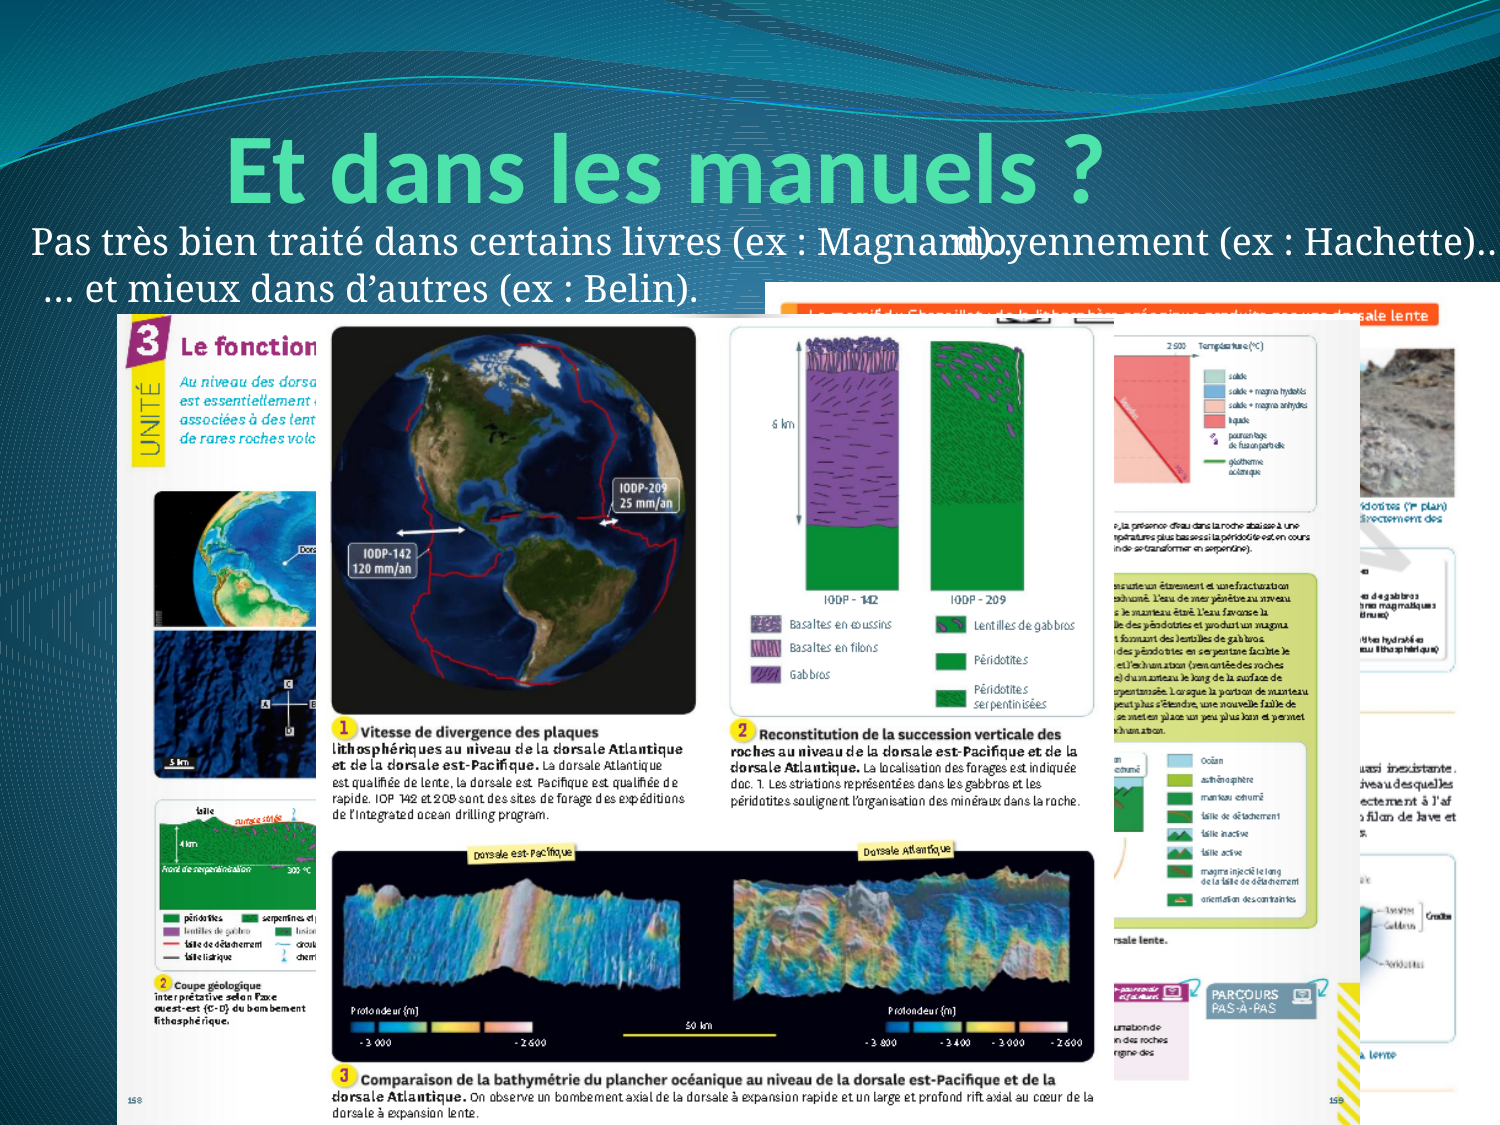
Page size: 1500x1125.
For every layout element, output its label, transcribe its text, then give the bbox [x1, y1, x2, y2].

text_box Pas très bien traité dans certains livres (ex : Magnard)… [903, 271, 1454, 281]
text_box … et mieux dans d’autres (ex : Belin). [35, 257, 903, 340]
picture [116, 282, 1500, 1125]
title Et dans les manuels ? [225, 105, 1500, 210]
picture [233, 556, 238, 566]
text_box [0, 562, 109, 891]
text_box Pas très bien traité dans certains livres (ex : Magnard)… [23, 210, 893, 293]
text_box …moyennement (ex : Hachette)… [893, 210, 1500, 271]
